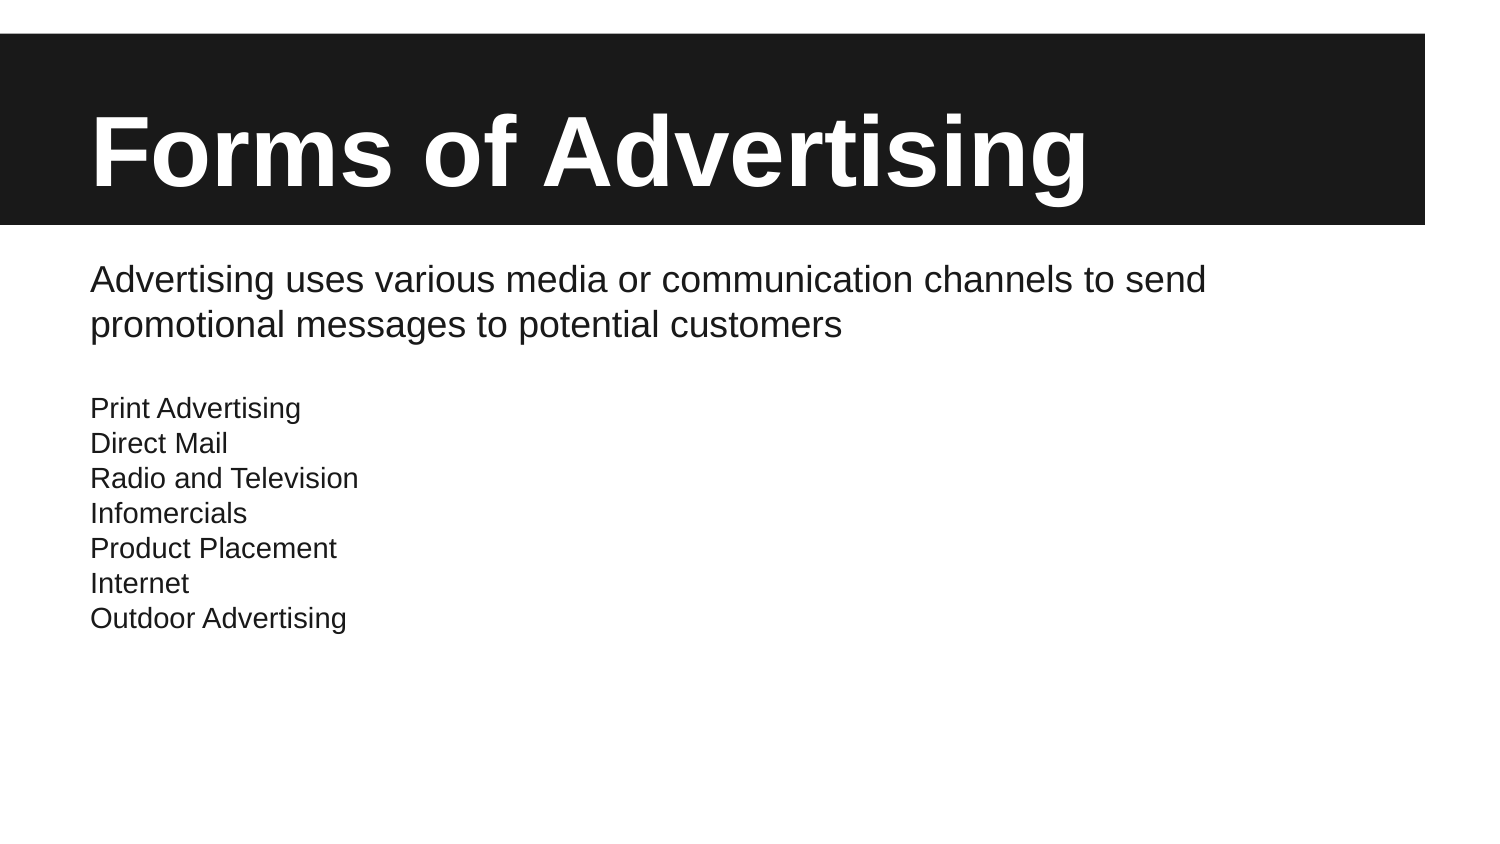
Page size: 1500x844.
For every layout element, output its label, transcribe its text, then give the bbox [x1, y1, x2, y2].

title Forms of Advertising [75, 33, 1425, 221]
list Advertising uses various media or communication channels to send promotional messages to potential customers Print Advertising Direct Mail Radio and Television Infomercials Product Placement Internet Outdoor Advertising [75, 239, 1425, 808]
